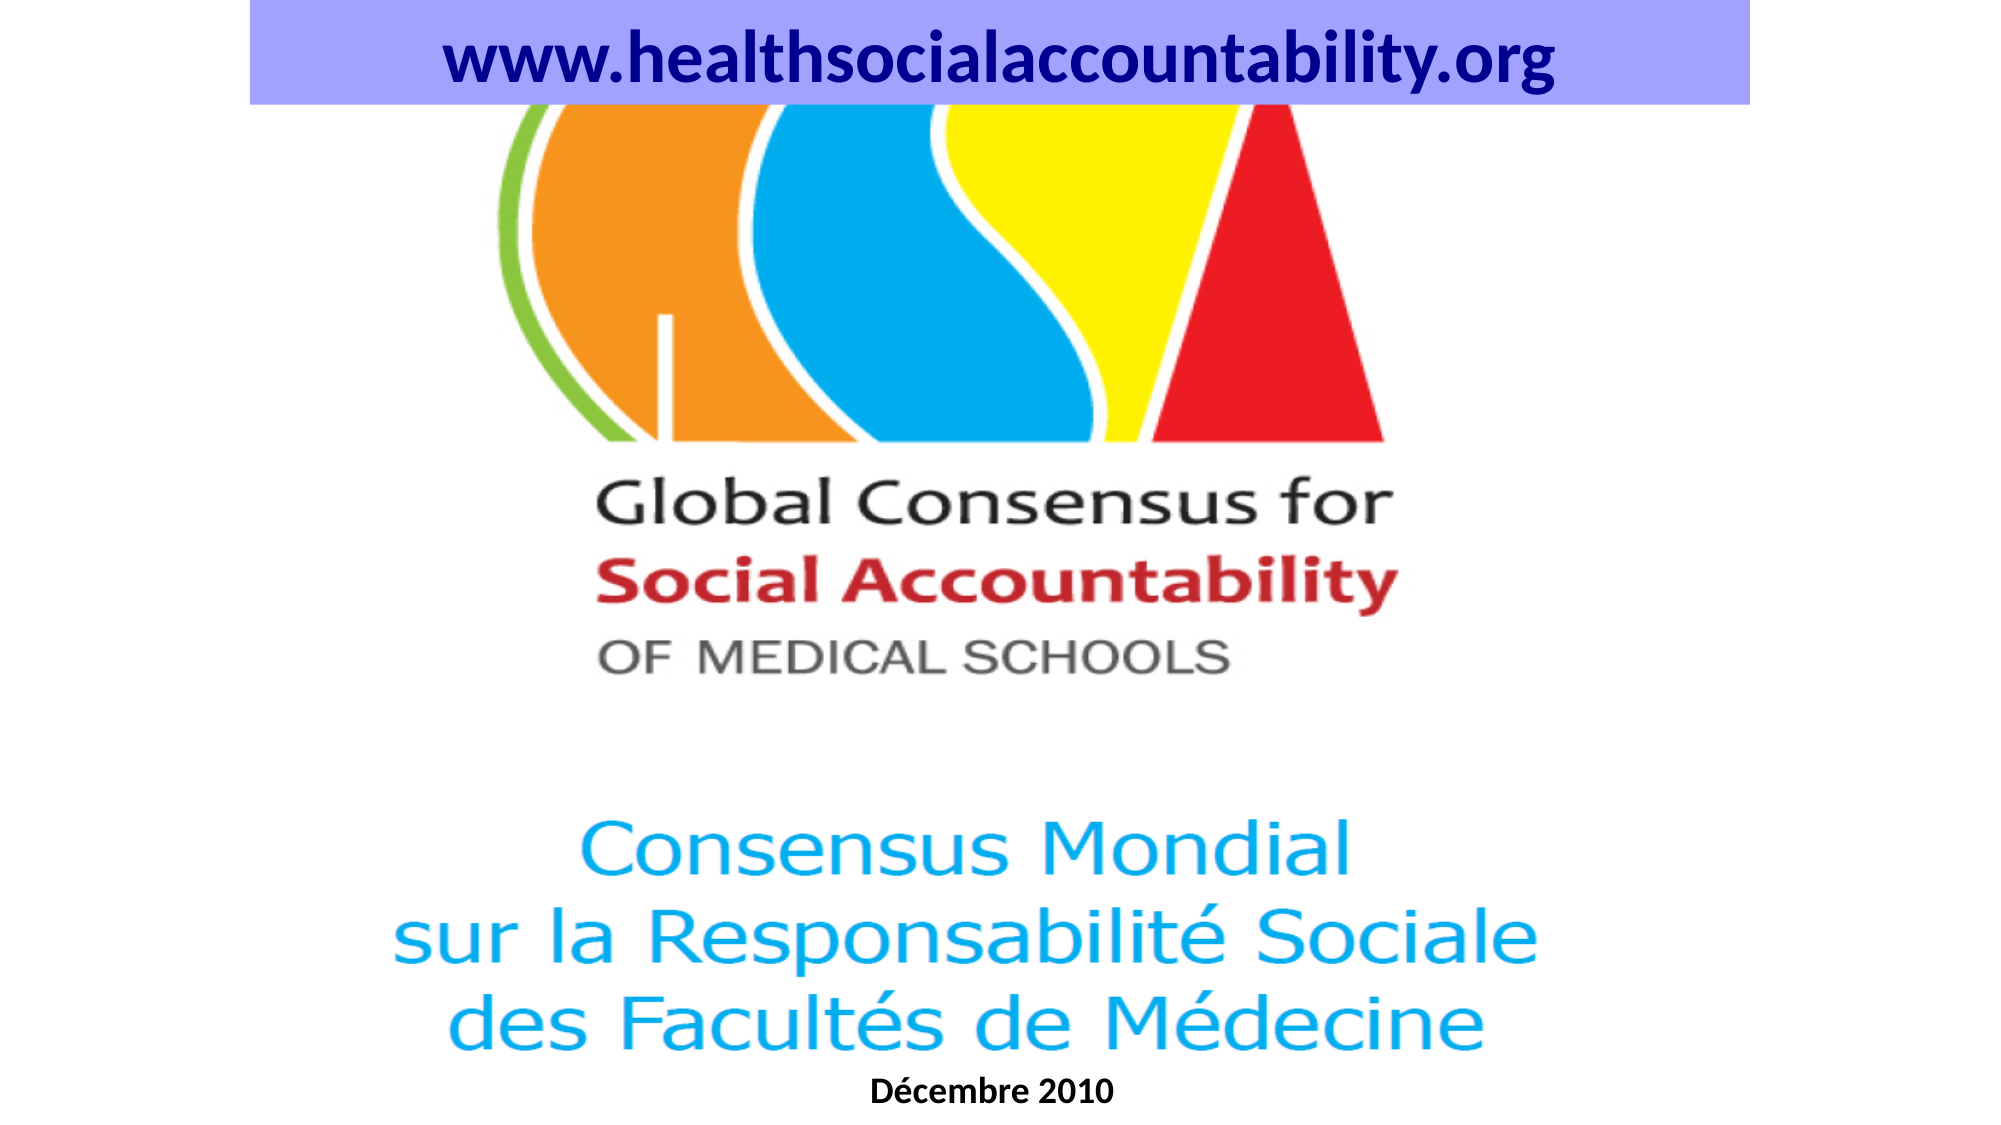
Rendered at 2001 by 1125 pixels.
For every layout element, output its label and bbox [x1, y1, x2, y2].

picture [249, 0, 1750, 1125]
